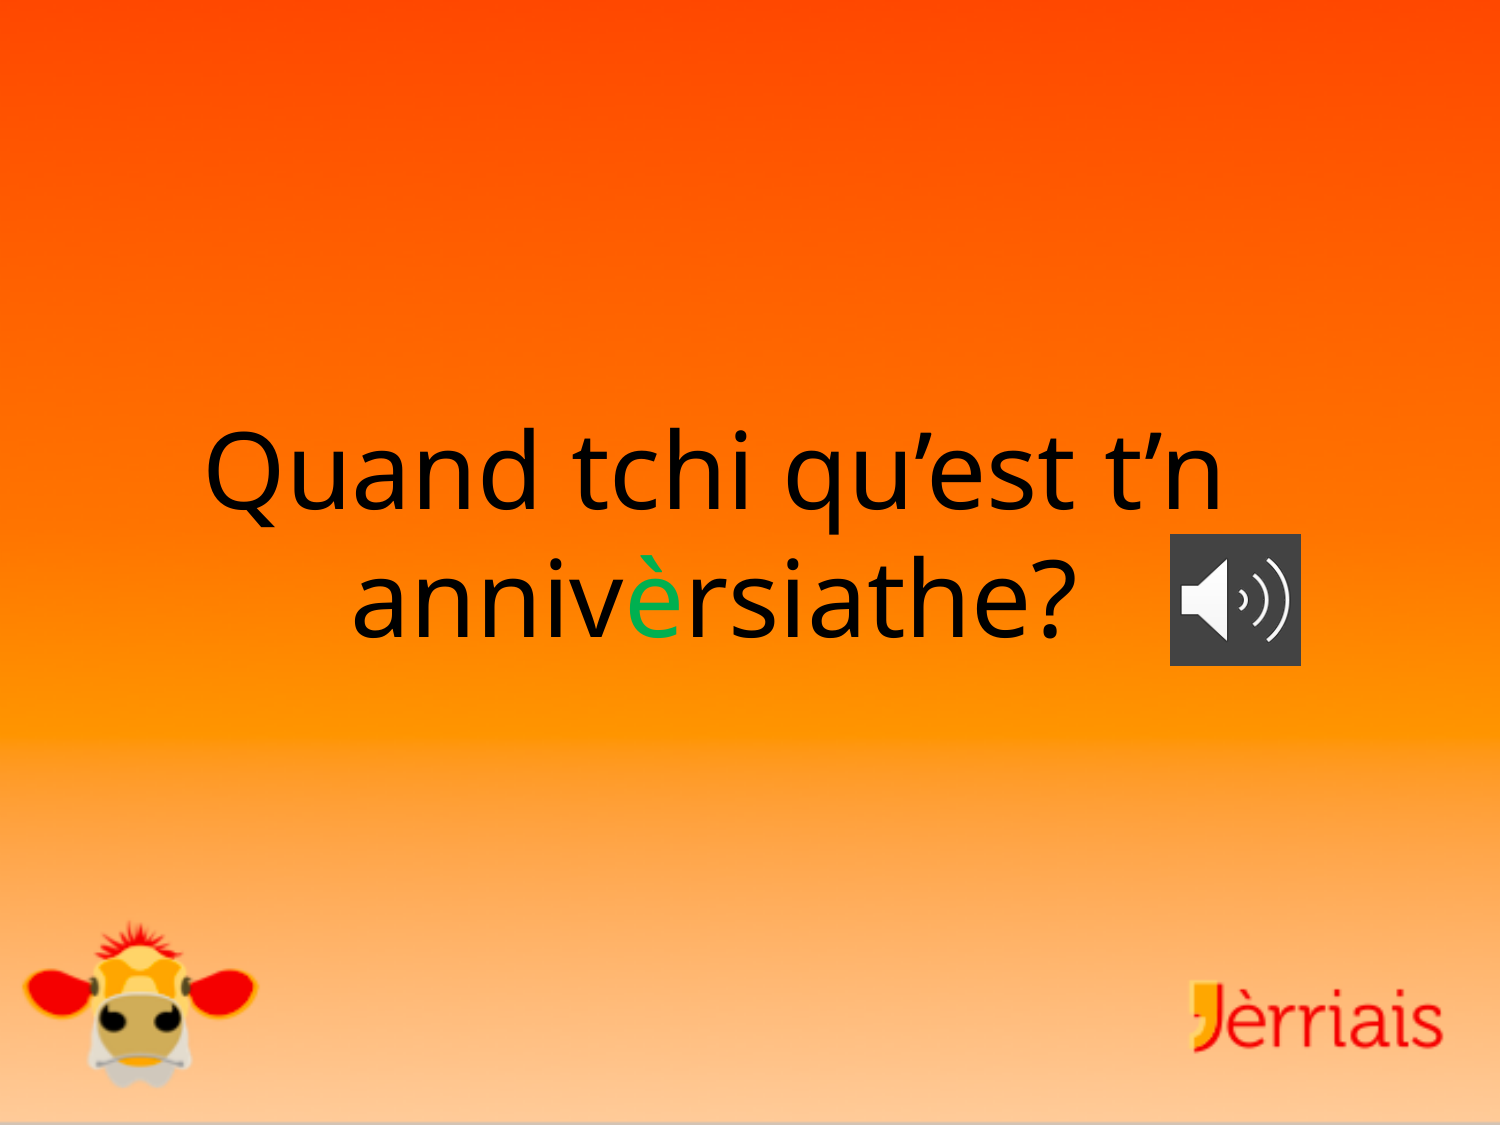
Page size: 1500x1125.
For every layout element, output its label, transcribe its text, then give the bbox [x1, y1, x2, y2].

title Quand tchi qu’est t’n annivèrsiathe? [37, 394, 1392, 667]
picture [0, 0, 1500, 1125]
